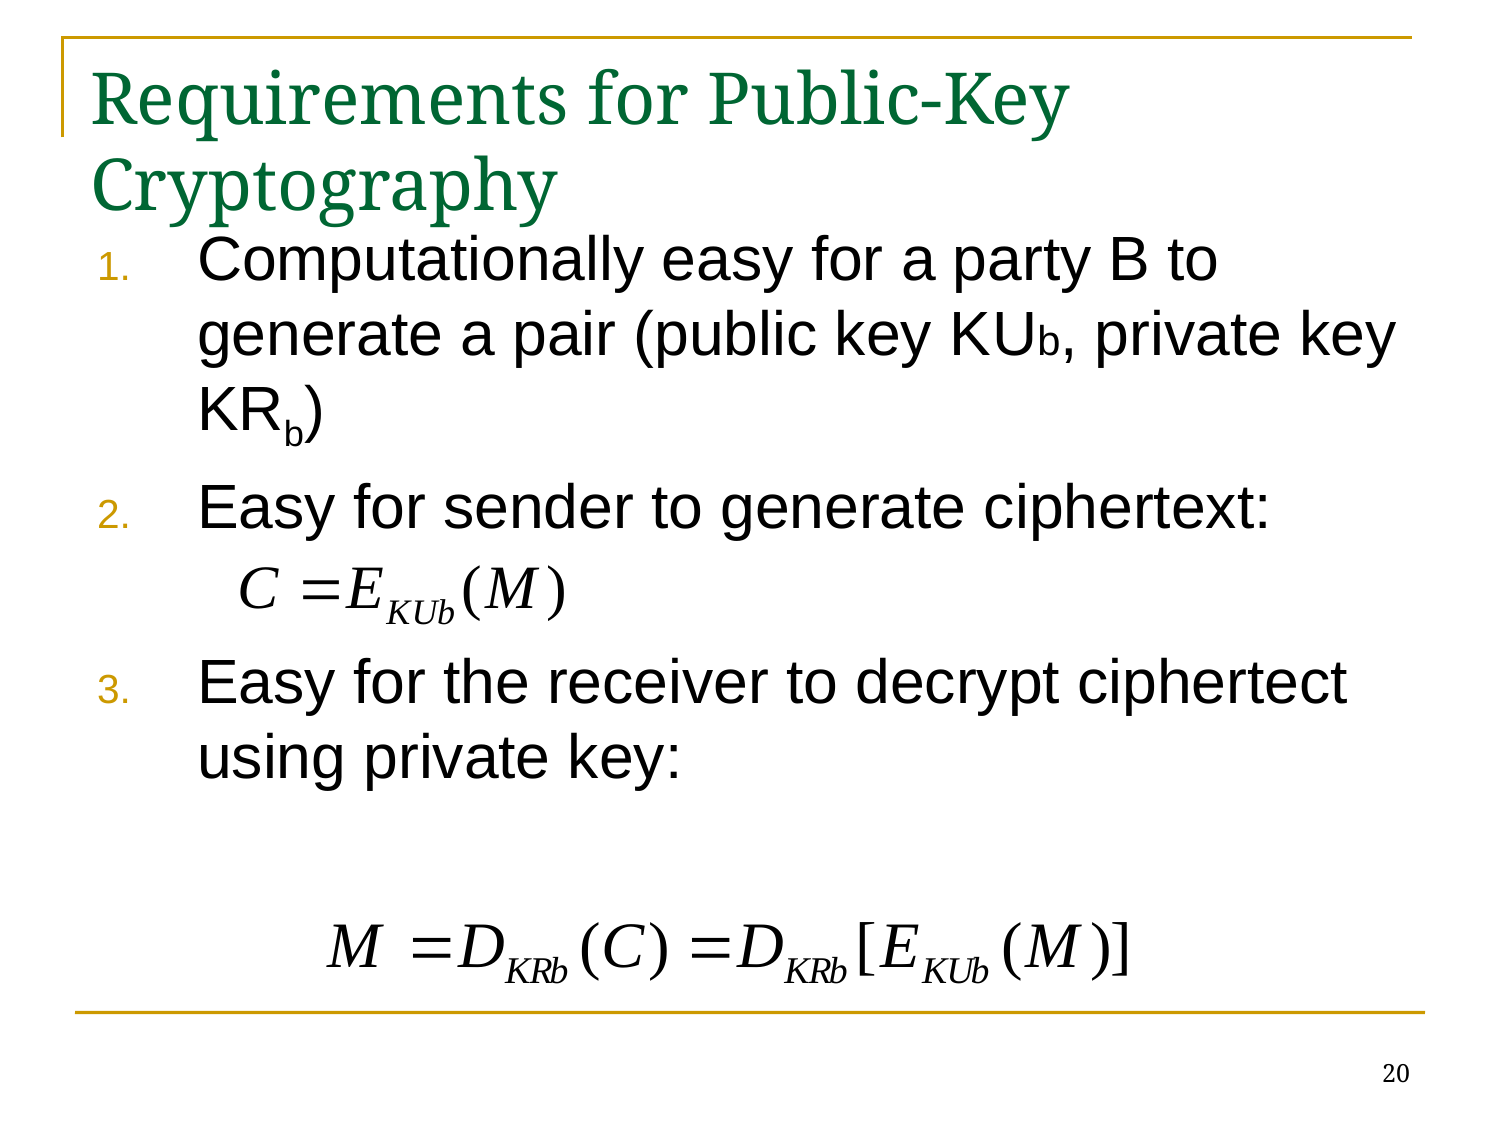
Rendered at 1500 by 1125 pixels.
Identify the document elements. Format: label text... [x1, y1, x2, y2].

list Computationally easy for a party B to generate a pair (public key KUb, private key KRb) Easy for sender to generate ciphertext: Easy for the receiver to decrypt ciphertect using private key: [81, 210, 1433, 955]
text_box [316, 902, 1142, 1000]
title Requirements for Public-Key Cryptography [74, 45, 1426, 233]
slide_number 20 [1074, 1023, 1426, 1100]
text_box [229, 546, 581, 640]
